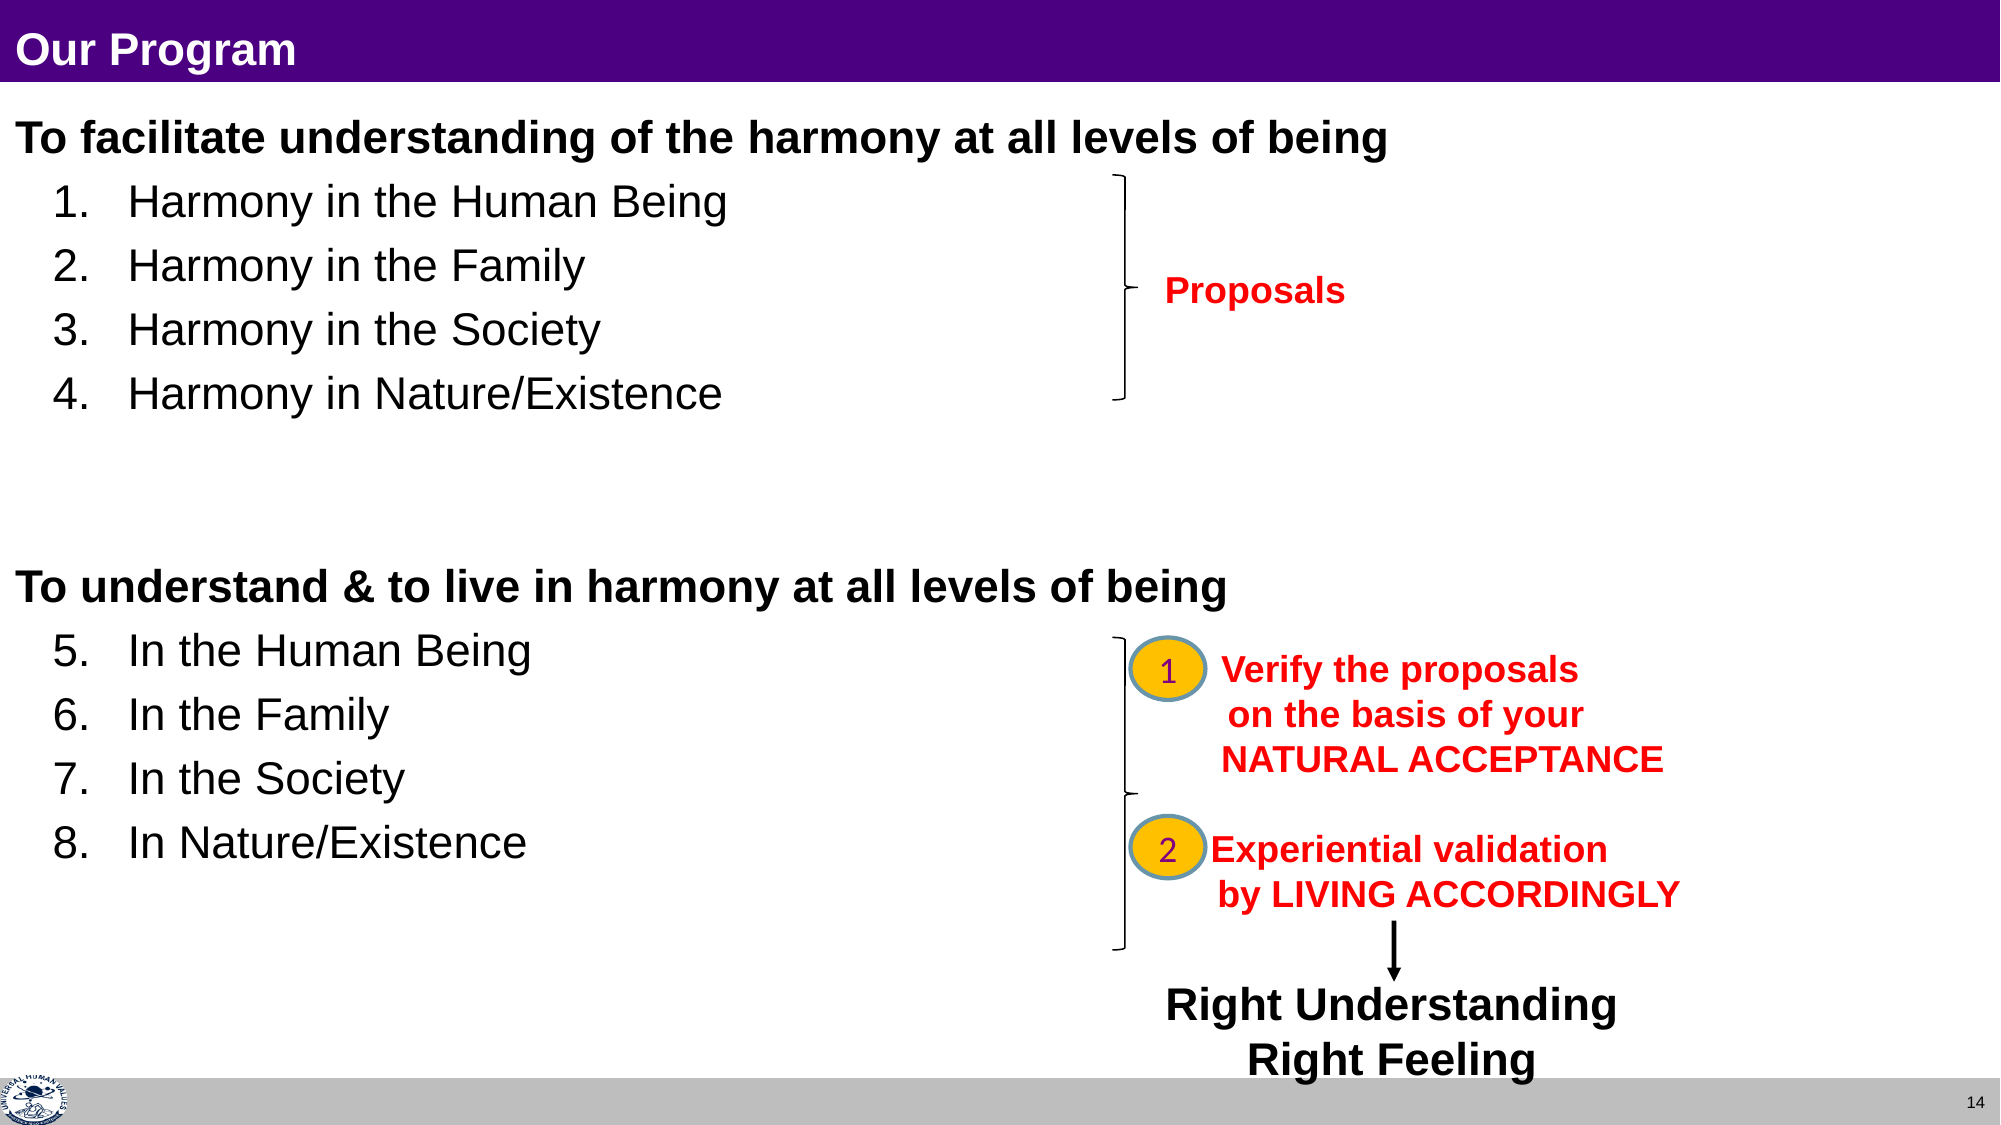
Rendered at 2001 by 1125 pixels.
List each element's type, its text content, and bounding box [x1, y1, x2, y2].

list To facilitate understanding of the harmony at all levels of being Harmony in the Human Being Harmony in the Family Harmony in the Society Harmony in Nature/Existence To understand & to live in harmony at all levels of being In the Human Being In the Family In the Society In Nature/Existence [0, 99, 2000, 1075]
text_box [1112, 637, 1701, 951]
text_box Right Understanding Right Feeling [1165, 974, 1619, 1085]
picture [0, 1075, 67, 1125]
text_box [1387, 960, 1401, 982]
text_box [1112, 174, 1651, 401]
title Our Program [0, 12, 2000, 75]
